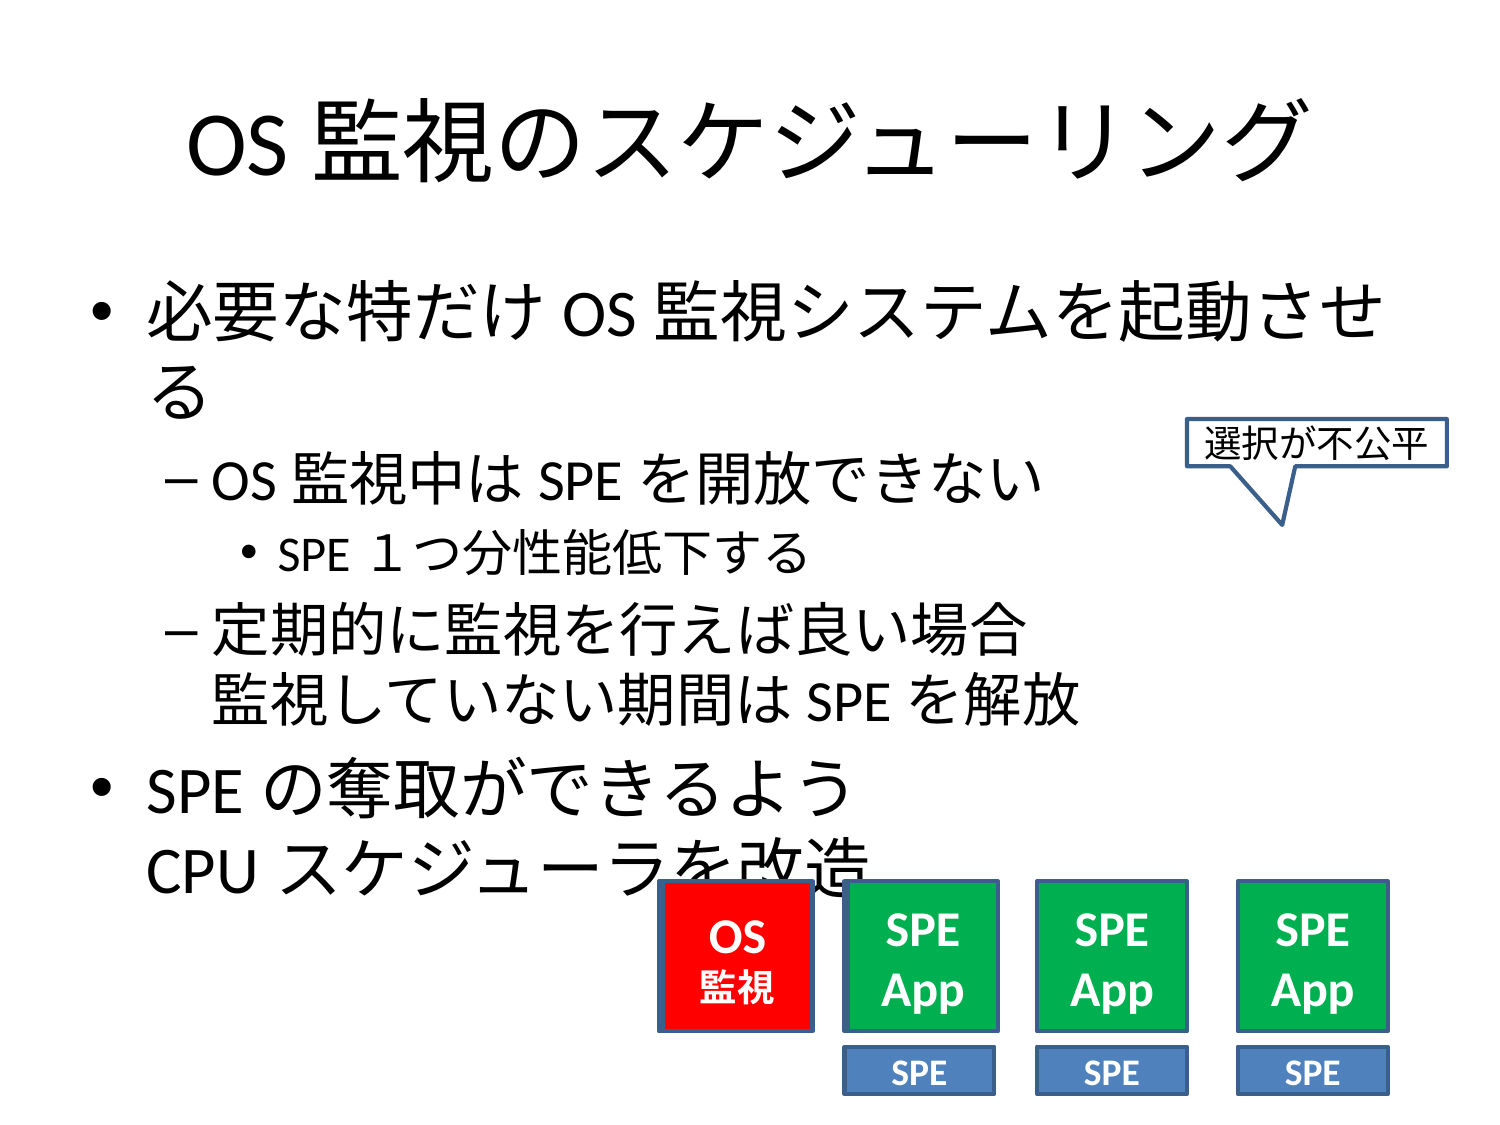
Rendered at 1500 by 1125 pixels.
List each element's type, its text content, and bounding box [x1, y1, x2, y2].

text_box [1237, 881, 1389, 1095]
text_box SPE App [846, 879, 1000, 1033]
list 必要な特だけOS監視システムを起動させる OS監視中はSPEを開放できない SPE１つ分性能低下する 定期的に監視を行えば良い場合 監視していない期間はSPEを解放 SPEの奪取ができるよう CPUスケジューラを改造 [75, 262, 1425, 1005]
text_box 選択が不公平 [1184, 416, 1449, 527]
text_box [1036, 881, 1188, 1095]
text_box SPE App [842, 879, 846, 1033]
text_box OS 監視 [660, 879, 815, 1033]
text_box SPE [842, 1045, 996, 1096]
title OS監視のスケジューリング [75, 45, 1425, 233]
